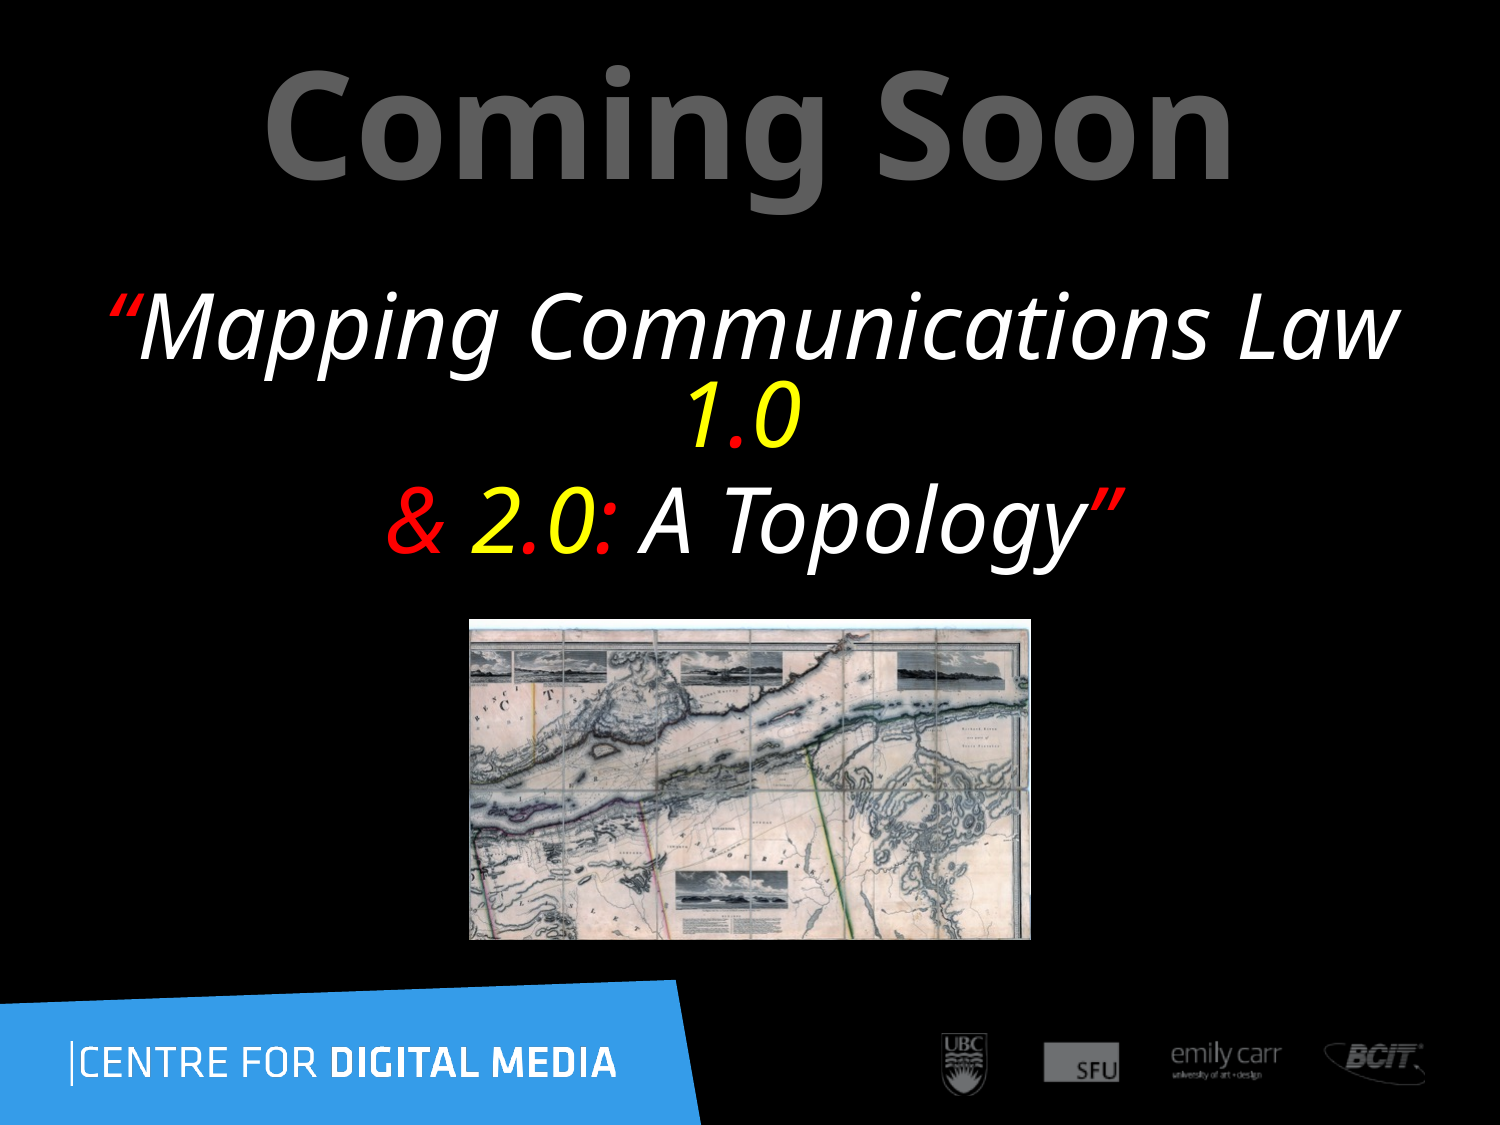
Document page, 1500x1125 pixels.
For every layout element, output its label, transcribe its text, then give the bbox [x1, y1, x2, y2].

title Coming Soon [75, 18, 1425, 221]
list “Mapping Communications Law 1.0 & 2.0: A Topology” [26, 276, 1478, 940]
picture [469, 619, 1031, 940]
